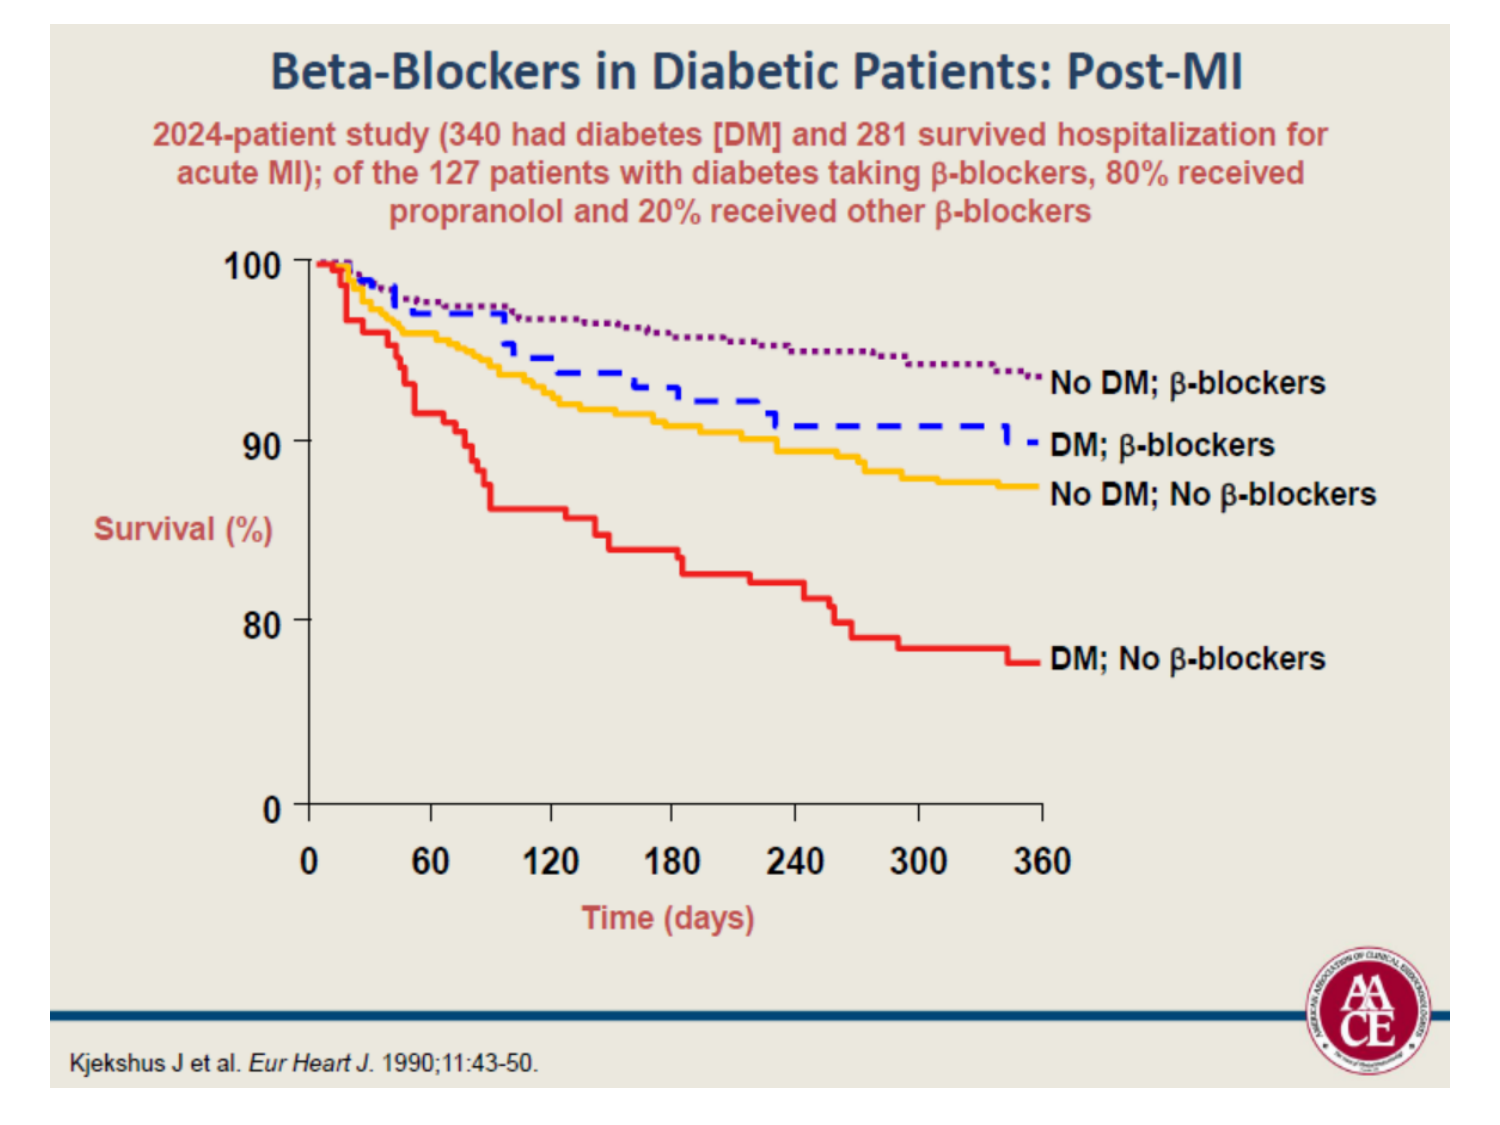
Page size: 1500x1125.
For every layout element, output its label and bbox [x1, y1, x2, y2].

list [49, 24, 1451, 1088]
